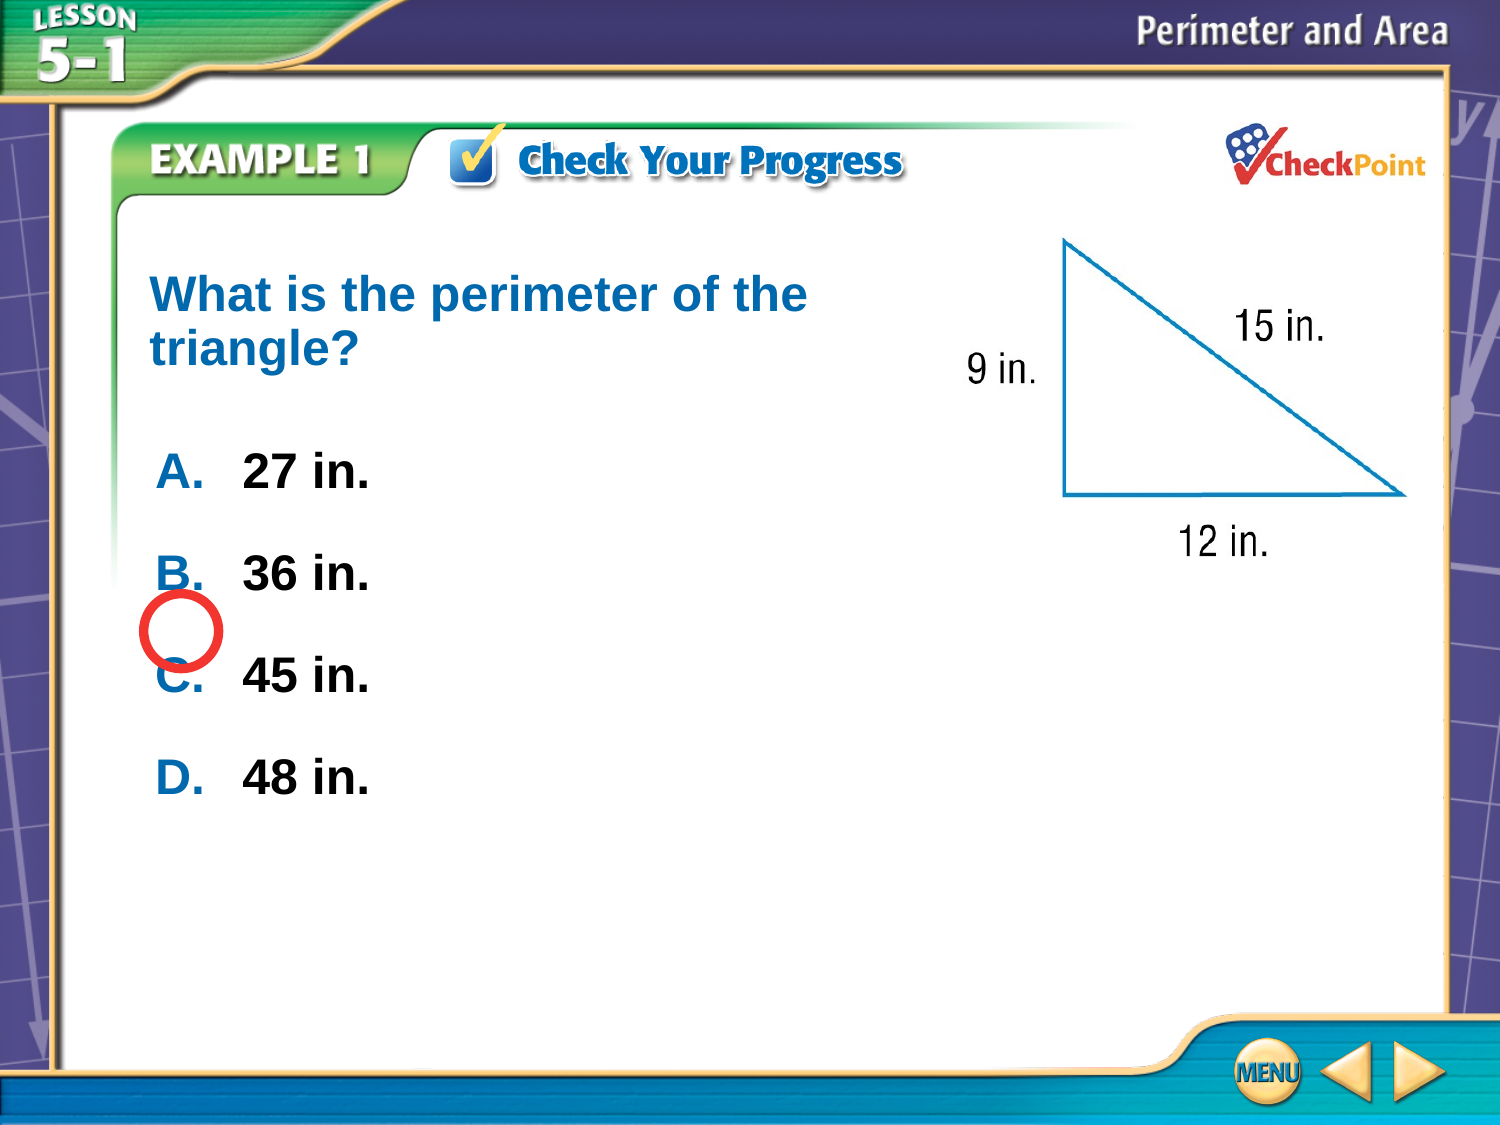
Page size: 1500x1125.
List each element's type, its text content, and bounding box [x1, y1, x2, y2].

picture [1003, 1024, 1500, 1117]
picture [0, 0, 1500, 1125]
text_box What is the perimeter of the triangle? [86, 268, 904, 377]
text_box [143, 593, 219, 669]
text_box A. 27 in. B. 36 in. C. 45 in. D. 48 in. [148, 445, 609, 806]
